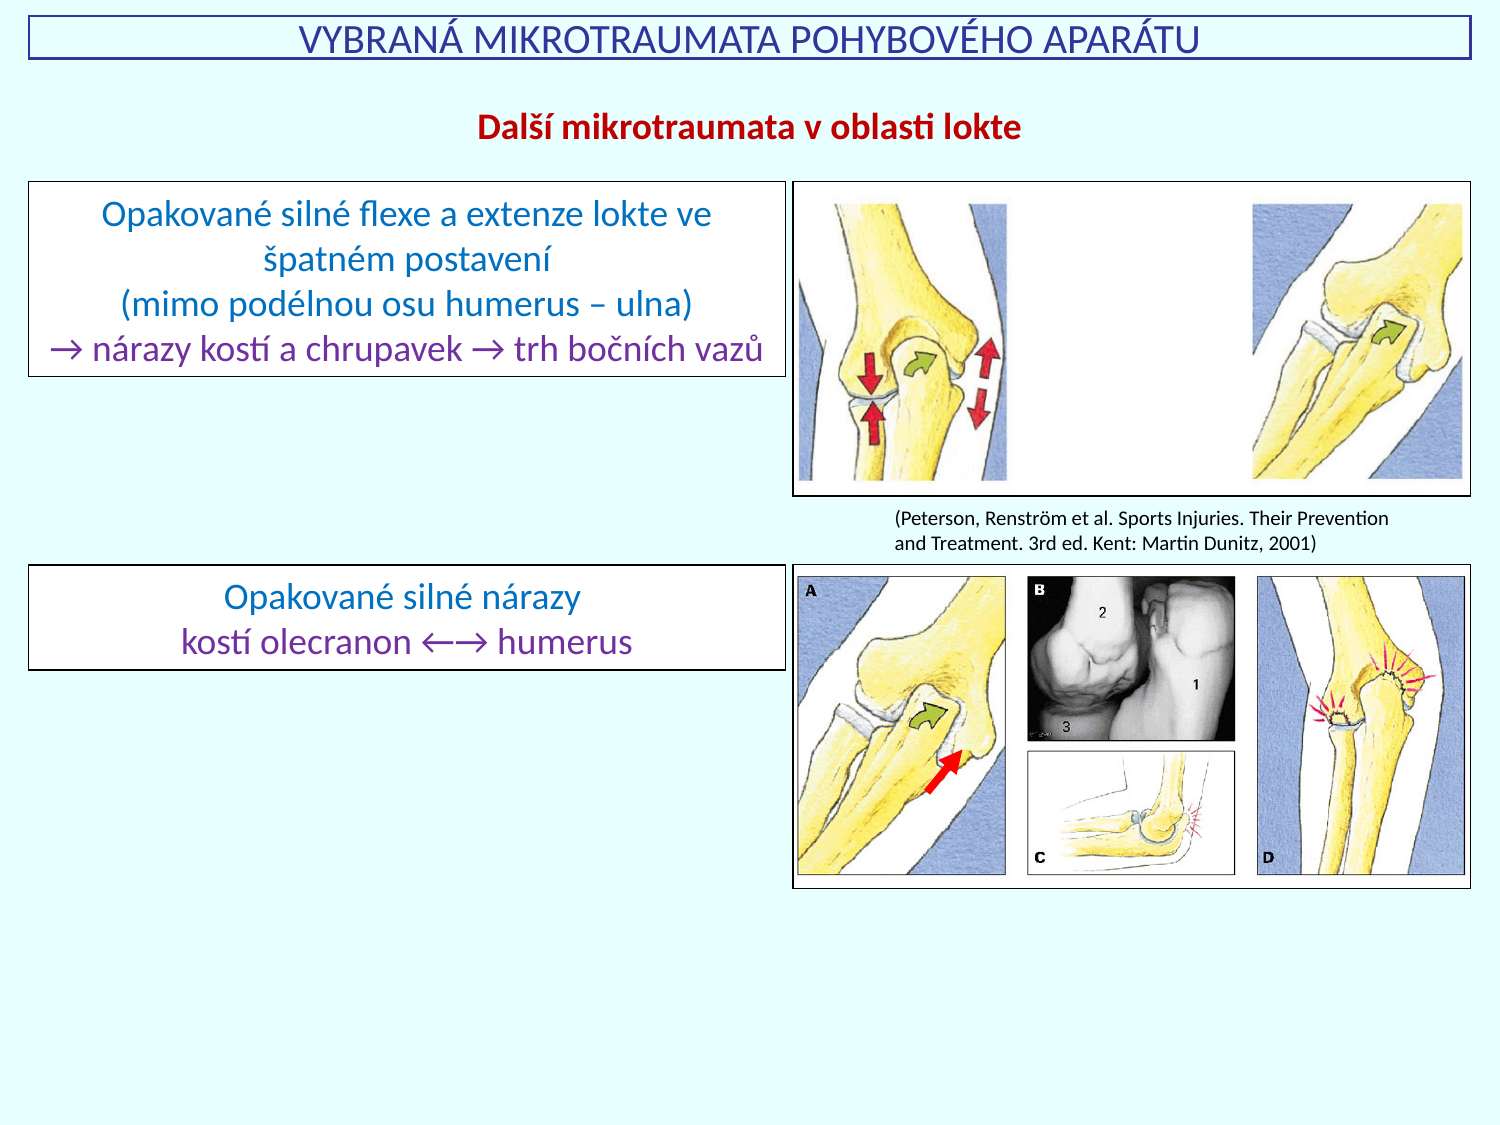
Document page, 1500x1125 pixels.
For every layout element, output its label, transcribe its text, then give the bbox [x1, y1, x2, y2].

text_box Opakované silné flexe a extenze lokte ve špatném postavení (mimo podélnou osu humerus – ulna) → nárazy kostí a chrupavek → trh bočních vazů [28, 181, 786, 377]
text_box Další mikrotraumata v oblasti lokte [462, 94, 1038, 154]
text_box Opakované silné nárazy kostí olecranon ←→ humerus [28, 565, 786, 670]
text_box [927, 749, 963, 793]
text_box (Peterson, Renström et al. Sports Injuries. Their Prevention and Treatment. 3rd ed. Kent: Martin Dunitz, 2001) [879, 497, 1415, 563]
picture [793, 565, 1470, 888]
picture [793, 182, 1470, 496]
text_box VYBRANÁ MIKROTRAUMATA POHYBOVÉHO APARÁTU [29, 15, 1471, 59]
